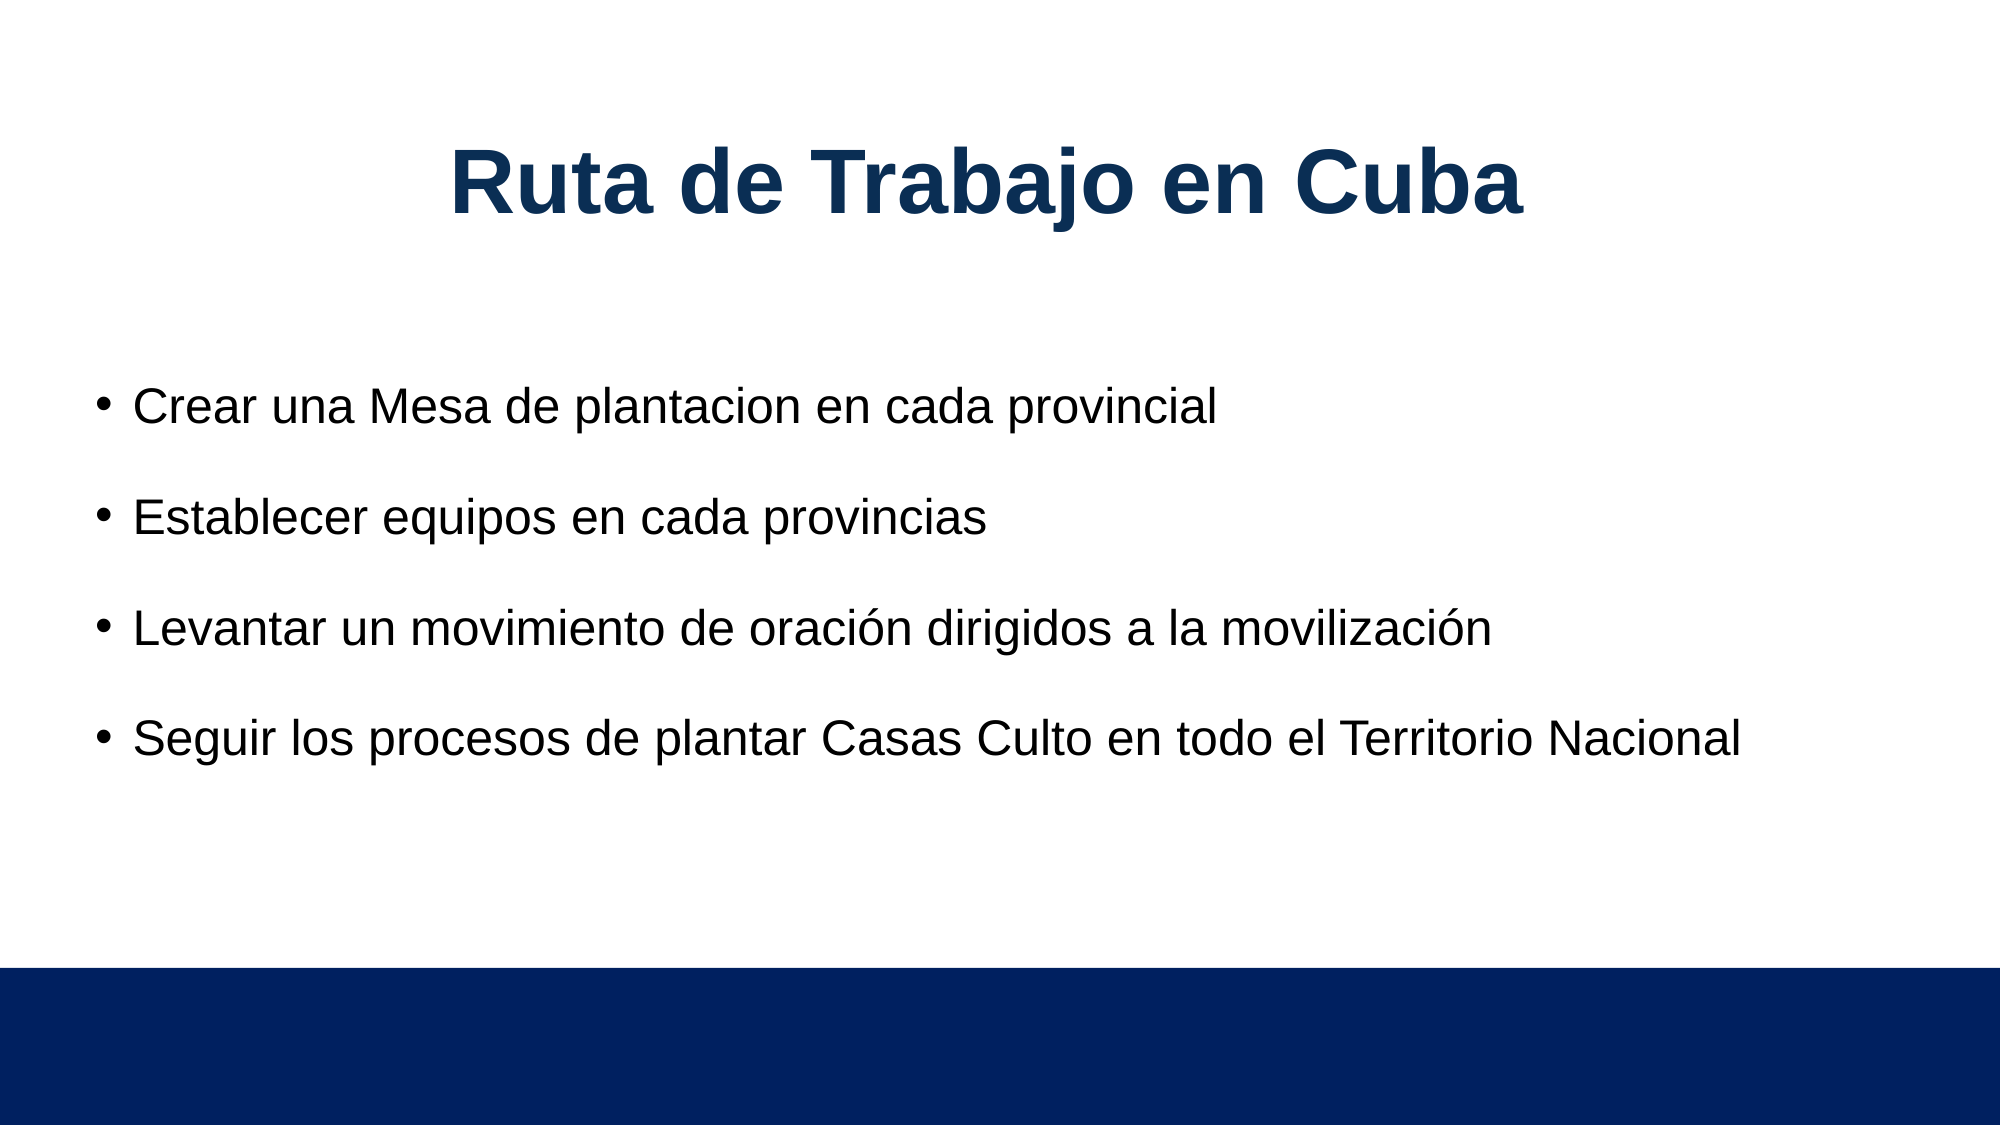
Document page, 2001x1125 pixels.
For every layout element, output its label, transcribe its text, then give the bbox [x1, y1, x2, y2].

text_box [0, 967, 2000, 1125]
list Crear una Mesa de plantacion en cada provincial Establecer equipos en cada provincias Levantar un movimiento de oración dirigidos a la movilización Seguir los procesos de plantar Casas Culto en todo el Territorio Nacional [79, 335, 1958, 925]
text_box Ruta de Trabajo en Cuba [0, 74, 2000, 293]
